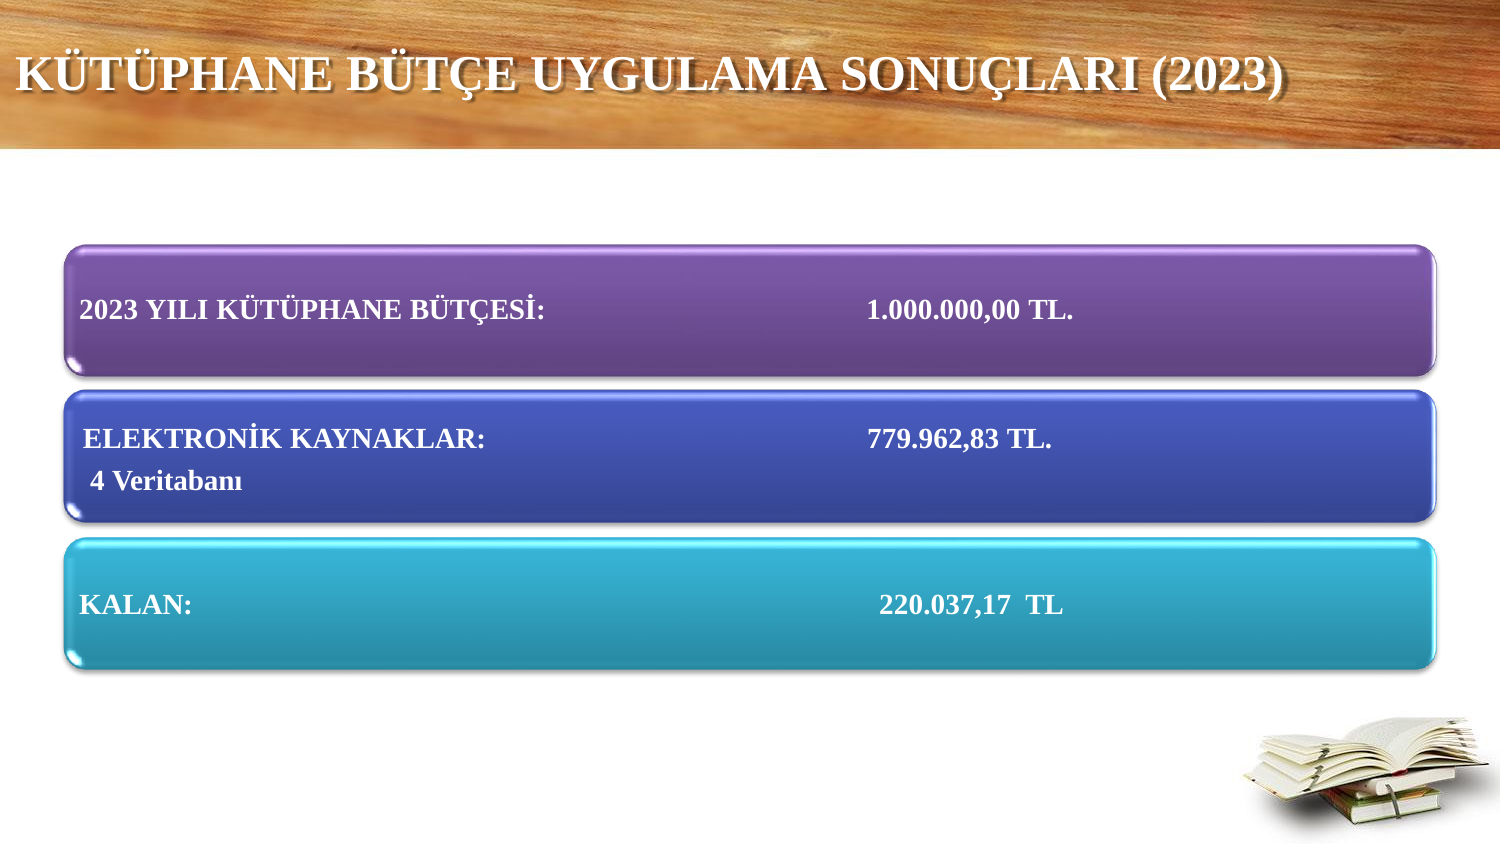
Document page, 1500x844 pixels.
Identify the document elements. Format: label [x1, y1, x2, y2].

text_box [0, 0, 1500, 844]
picture [55, 240, 1444, 681]
